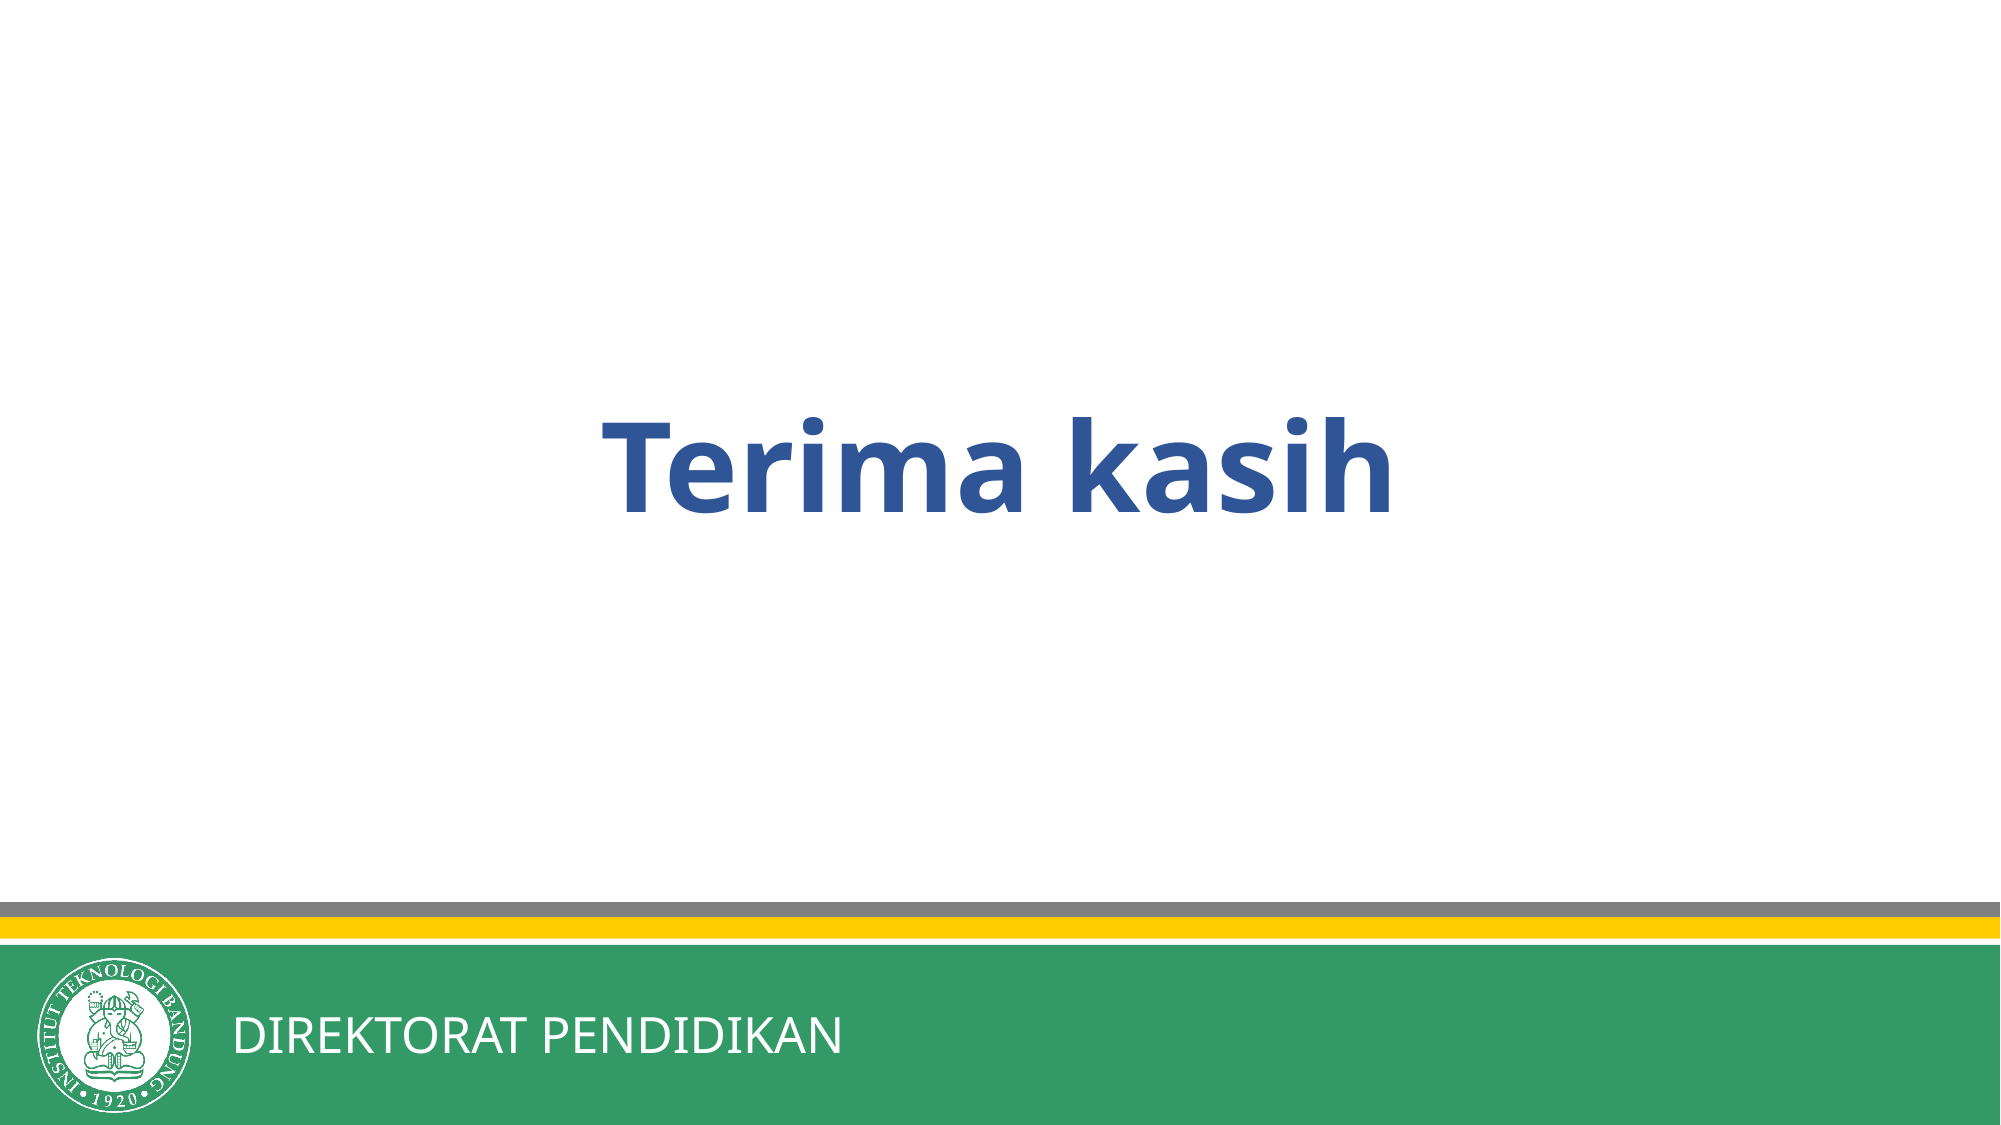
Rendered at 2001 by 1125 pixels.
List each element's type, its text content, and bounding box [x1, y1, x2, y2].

title Terima kasih [137, 362, 1863, 581]
picture [37, 958, 191, 1113]
